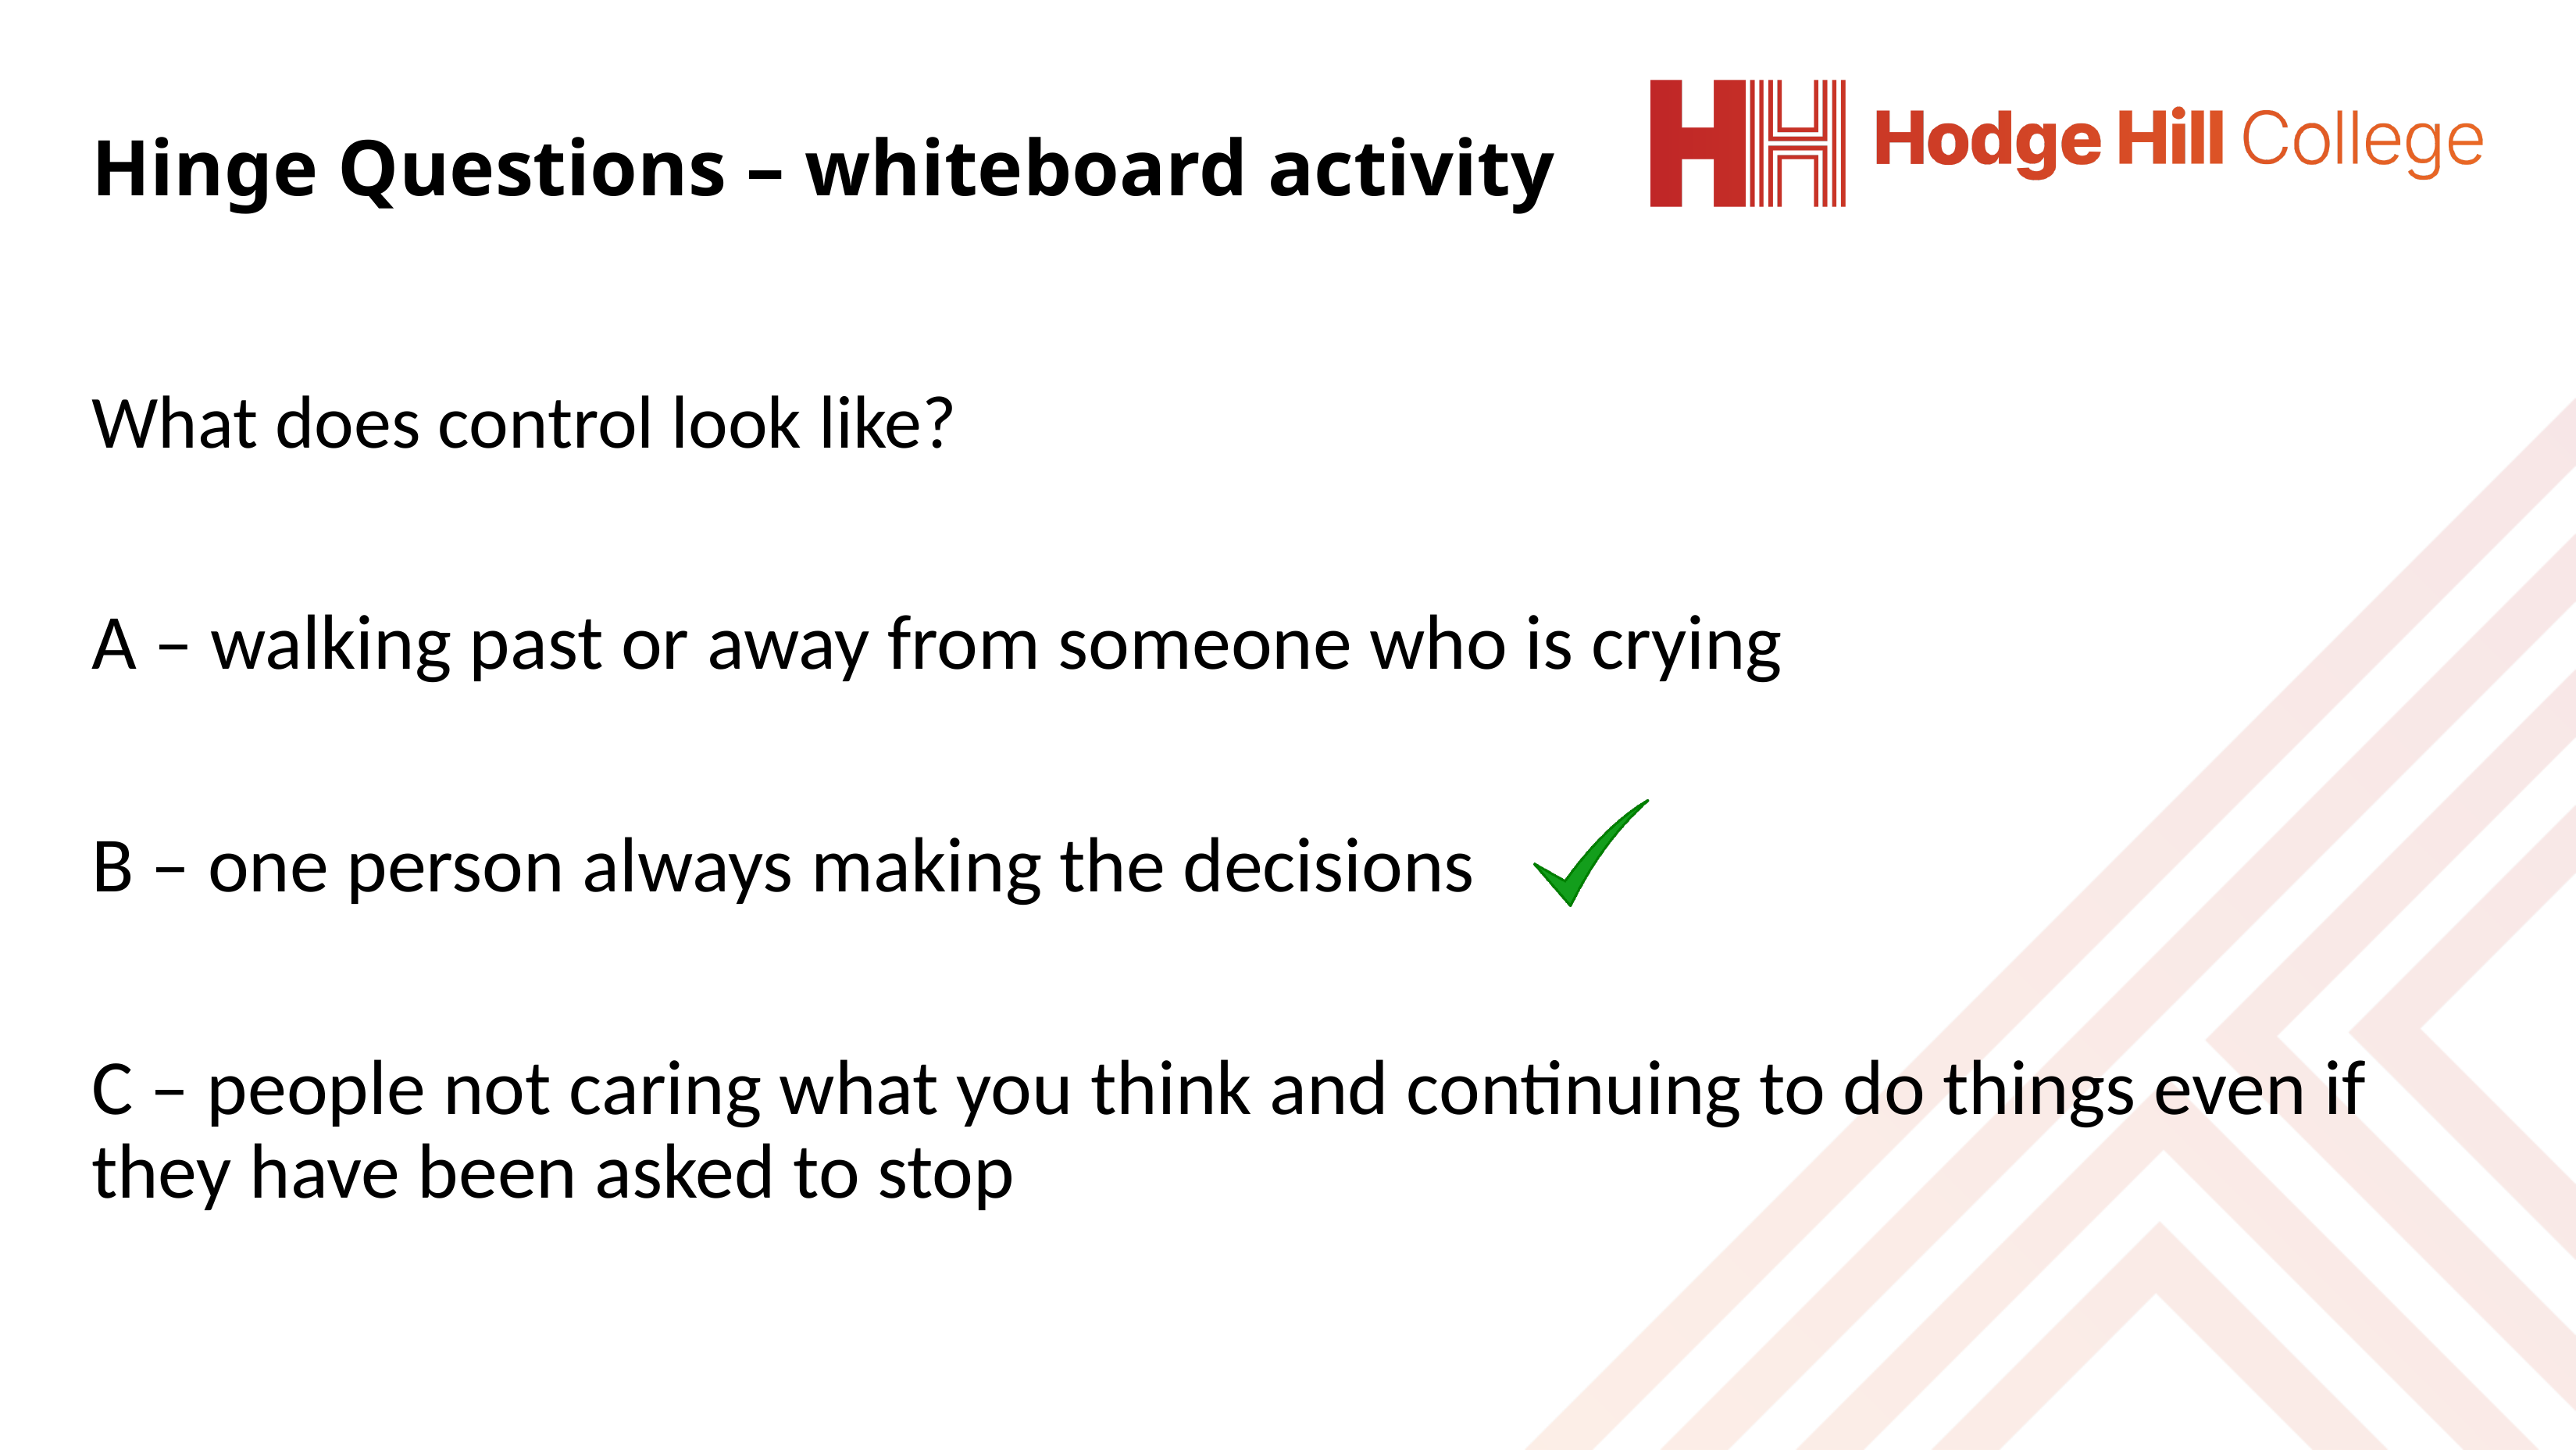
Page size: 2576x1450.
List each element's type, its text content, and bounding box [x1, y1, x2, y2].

list What does control look like? A – walking past or away from someone who is crying B – one person always making the decisions C – people not caring what you think and continuing to do things even if they have been asked to stop [79, 377, 1383, 1408]
picture [1383, 255, 2576, 1450]
picture [1649, 79, 2484, 208]
title Hinge Questions – whiteboard activity [79, 86, 1602, 256]
